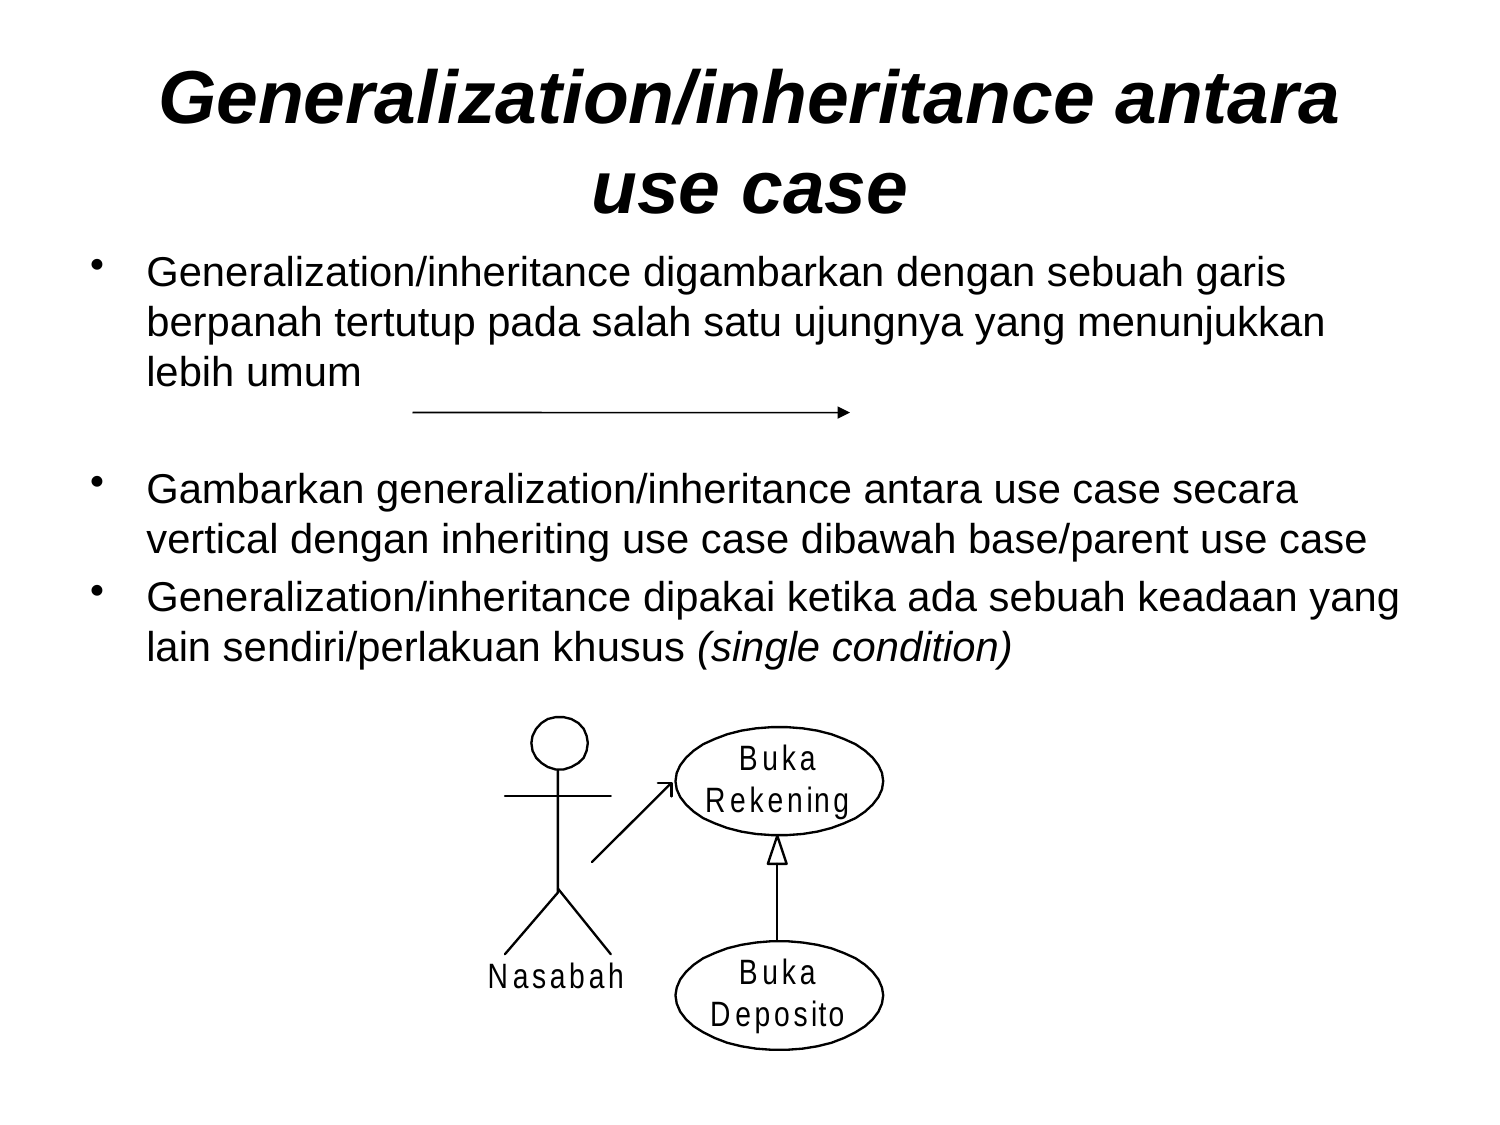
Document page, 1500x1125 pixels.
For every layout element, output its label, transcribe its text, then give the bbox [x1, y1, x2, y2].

list Generalization/inheritance digambarkan dengan sebuah garis berpanah tertutup pada salah satu ujungnya yang menunjukkan lebih umum Gambarkan generalization/inheritance antara use case secara vertical dengan inheriting use case dibawah base/parent use case Generalization/inheritance dipakai ketika ada sebuah keadaan yang lain sendiri/perlakuan khusus (single condition) [74, 237, 1426, 440]
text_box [462, 712, 888, 1055]
list Generalization/inheritance digambarkan dengan sebuah garis berpanah tertutup pada salah satu ujungnya yang menunjukkan lebih umum Gambarkan generalization/inheritance antara use case secara vertical dengan inheriting use case dibawah base/parent use case Generalization/inheritance dipakai ketika ada sebuah keadaan yang lain sendiri/perlakuan khusus (single condition) [74, 441, 1426, 913]
text_box [412, 406, 850, 419]
title Generalization/inheritance antara use case [74, 44, 1426, 233]
